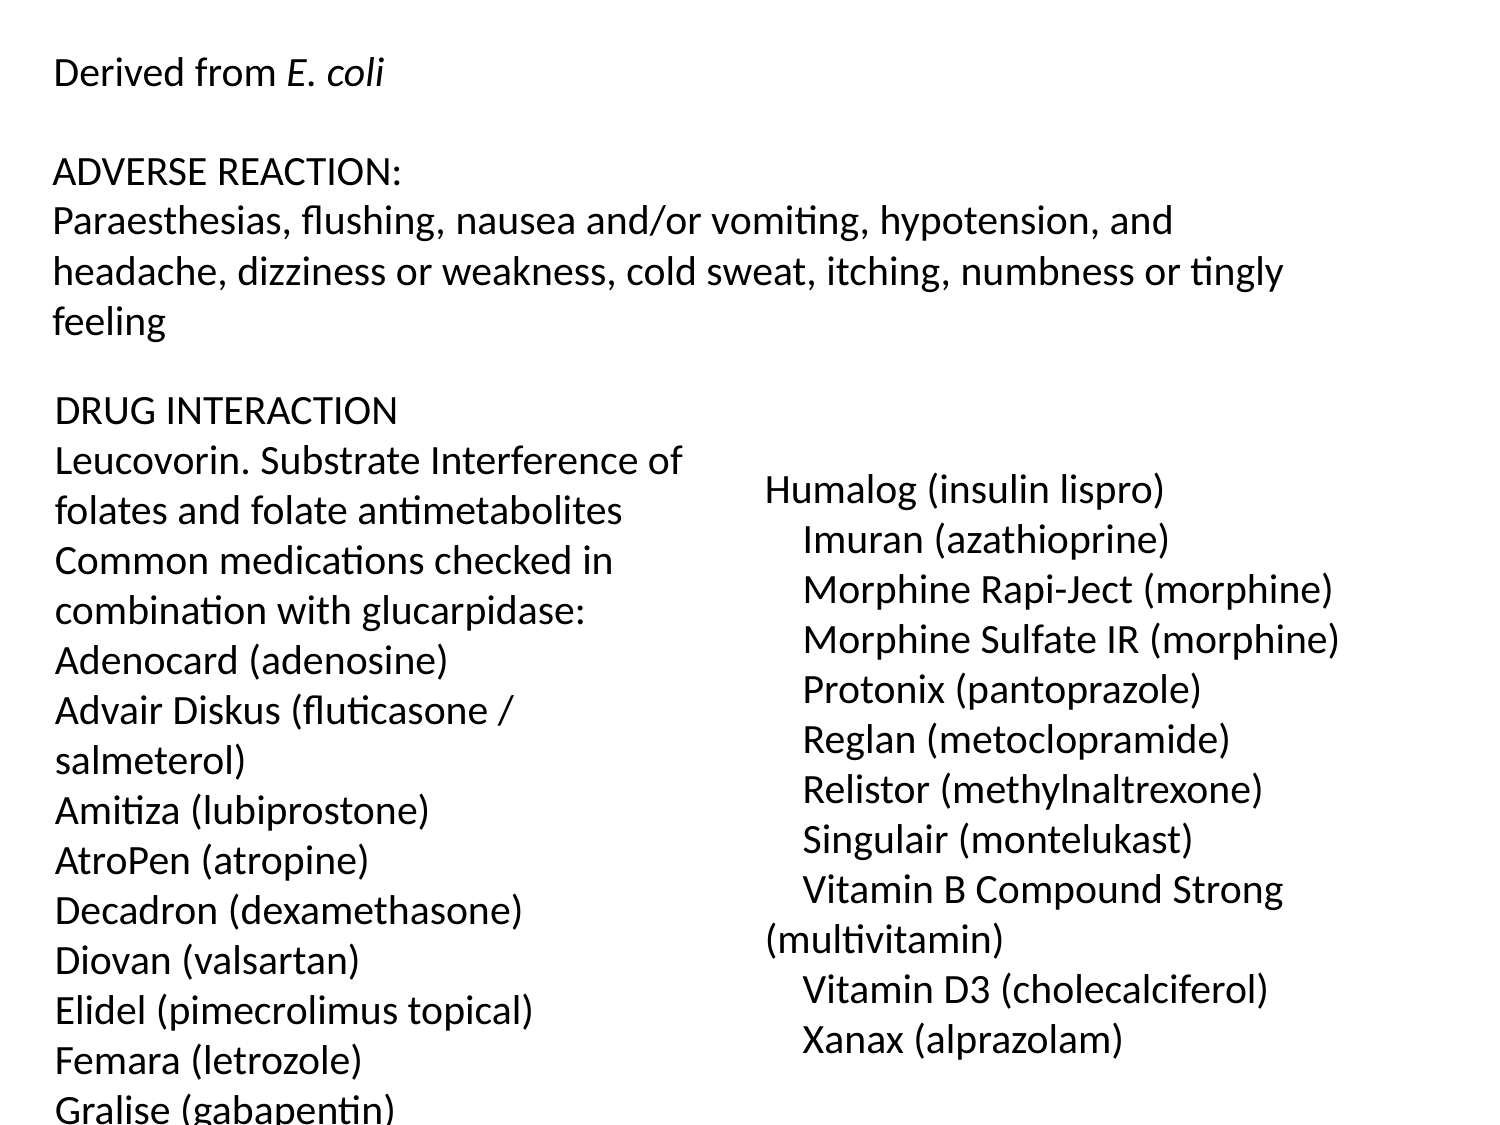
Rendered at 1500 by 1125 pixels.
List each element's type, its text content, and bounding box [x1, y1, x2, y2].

text_box Derived from E. coli [38, 37, 400, 103]
text_box Humalog (insulin lispro) Imuran (azathioprine) Morphine Rapi-Ject (morphine) Morphine Sulfate IR (morphine) Protonix (pantoprazole) Reglan (metoclopramide) Relistor (methylnaltrexone) Singulair (montelukast) Vitamin B Compound Strong (multivitamin) Vitamin D3 (cholecalciferol) Xanax (alprazolam) [749, 453, 1500, 1069]
text_box ADVERSE REACTION: Paraesthesias, flushing, nausea and/or vomiting, hypotension, and headache, dizziness or weakness, cold sweat, itching, numbness or tingly feeling [37, 136, 1350, 351]
text_box DRUG INTERACTION Leucovorin. Substrate Interference of folates and folate antimetabolites Common medications checked in combination with glucarpidase: Adenocard (adenosine) Advair Diskus (fluticasone / salmeterol) Amitiza (lubiprostone) AtroPen (atropine) Decadron (dexamethasone) Diovan (valsartan) Elidel (pimecrolimus topical) Femara (letrozole) Gralise (gabapentin) [39, 375, 698, 1125]
